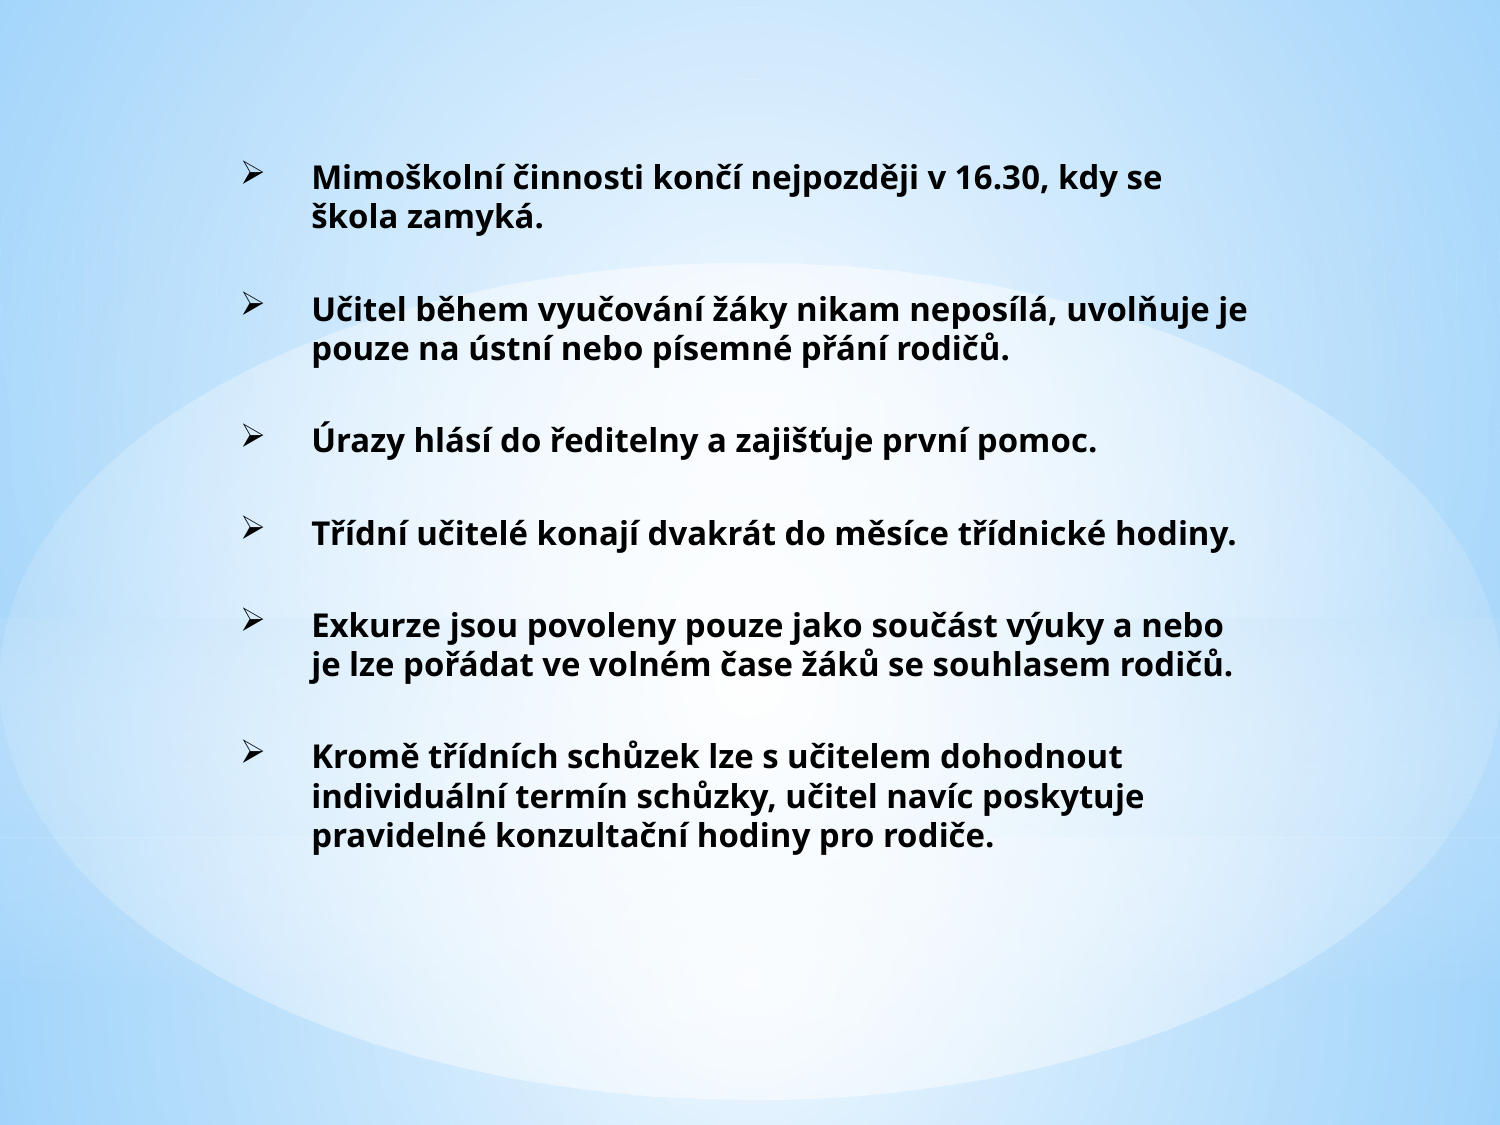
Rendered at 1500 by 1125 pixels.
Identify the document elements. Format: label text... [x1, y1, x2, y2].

text_box Mimoškolní činnosti končí nejpozději v 16.30, kdy se škola zamyká. Učitel během vyučování žáky nikam neposílá, uvolňuje je pouze na ústní nebo písemné přání rodičů. Úrazy hlásí do ředitelny a zajišťuje první pomoc. Třídní učitelé konají dvakrát do měsíce třídnické hodiny. Exkurze jsou povoleny pouze jako součást výuky a nebo je lze pořádat ve volném čase žáků se souhlasem rodičů. Kromě třídních schůzek lze s učitelem dohodnout individuální termín schůzky, učitel navíc poskytuje pravidelné konzultační hodiny pro rodiče. [224, 149, 1275, 925]
